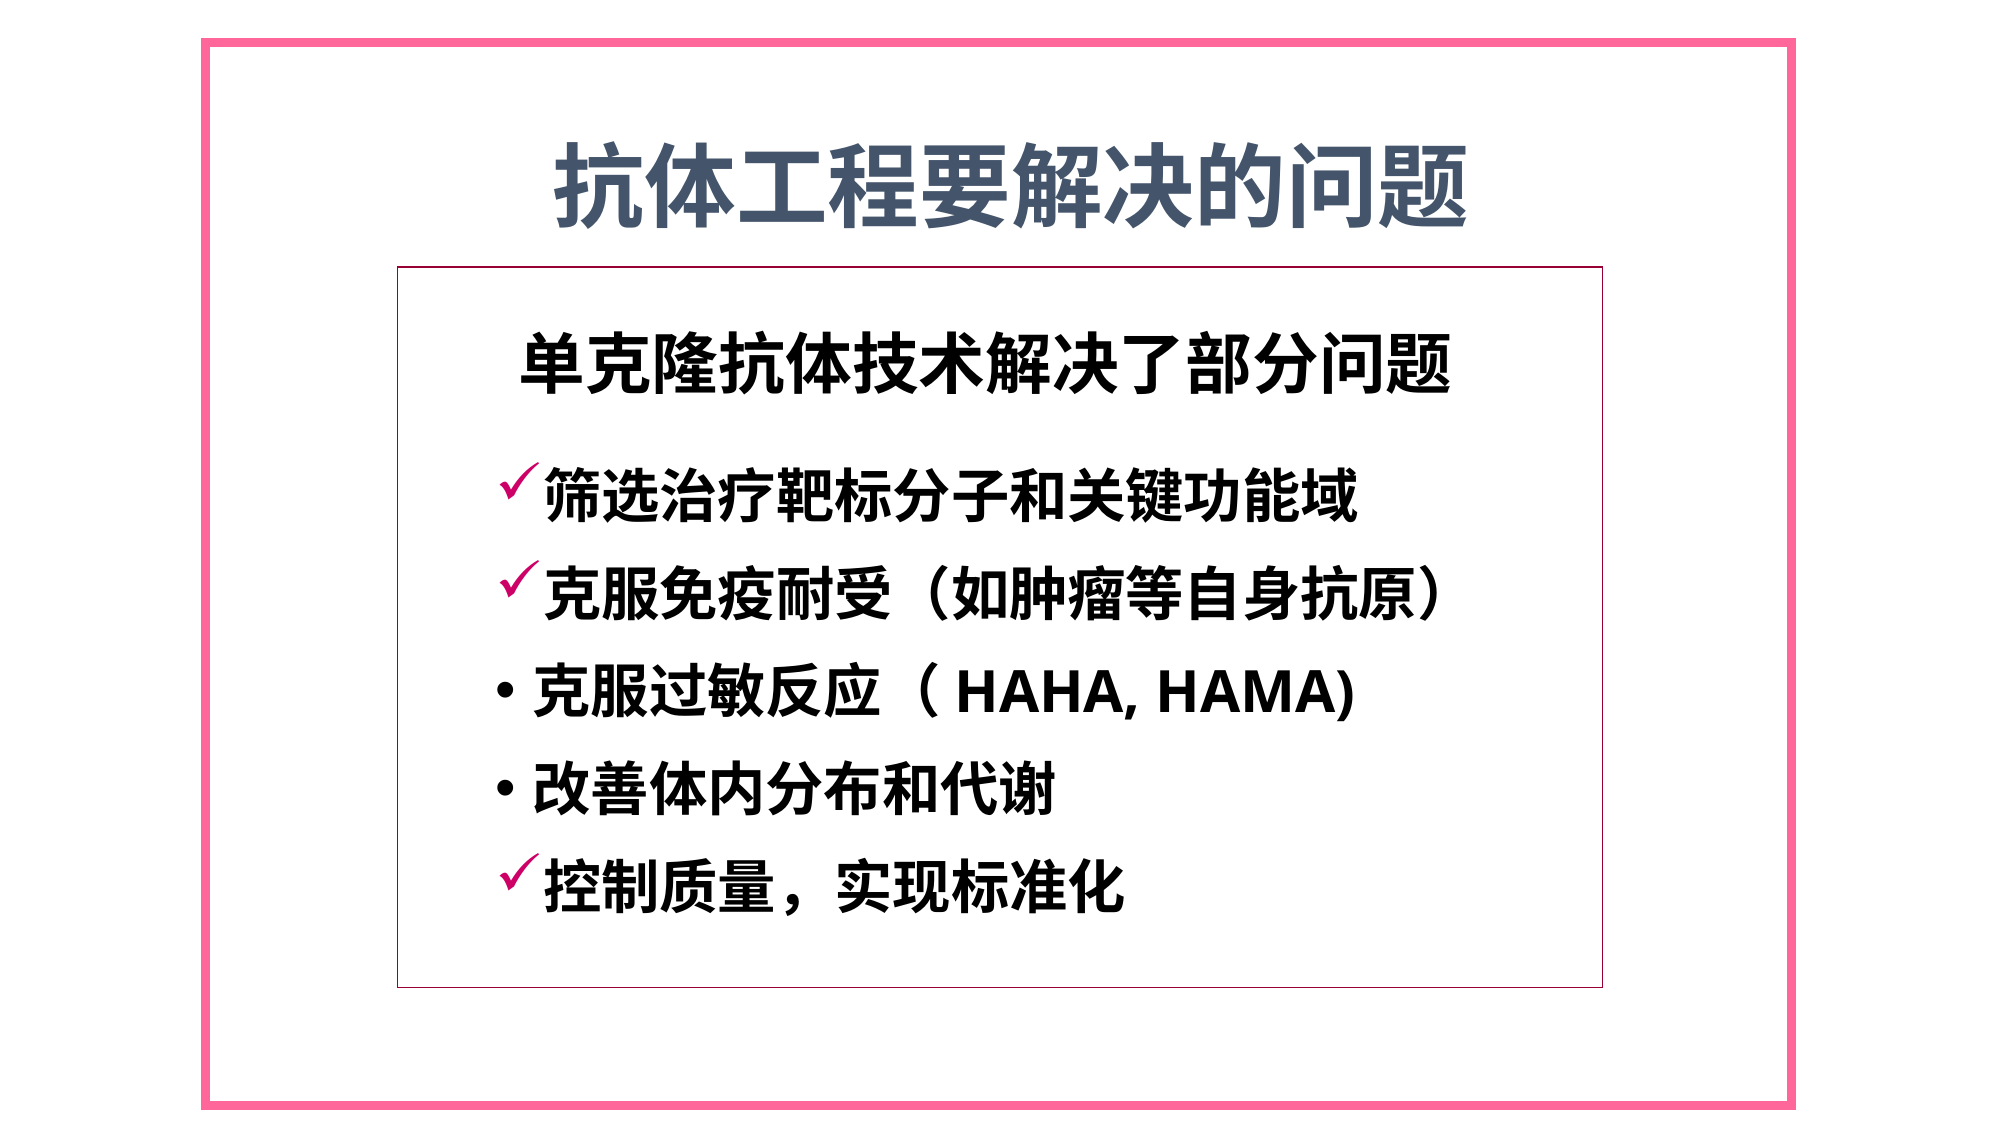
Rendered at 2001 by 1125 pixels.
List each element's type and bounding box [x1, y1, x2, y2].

text_box [205, 42, 1792, 1106]
